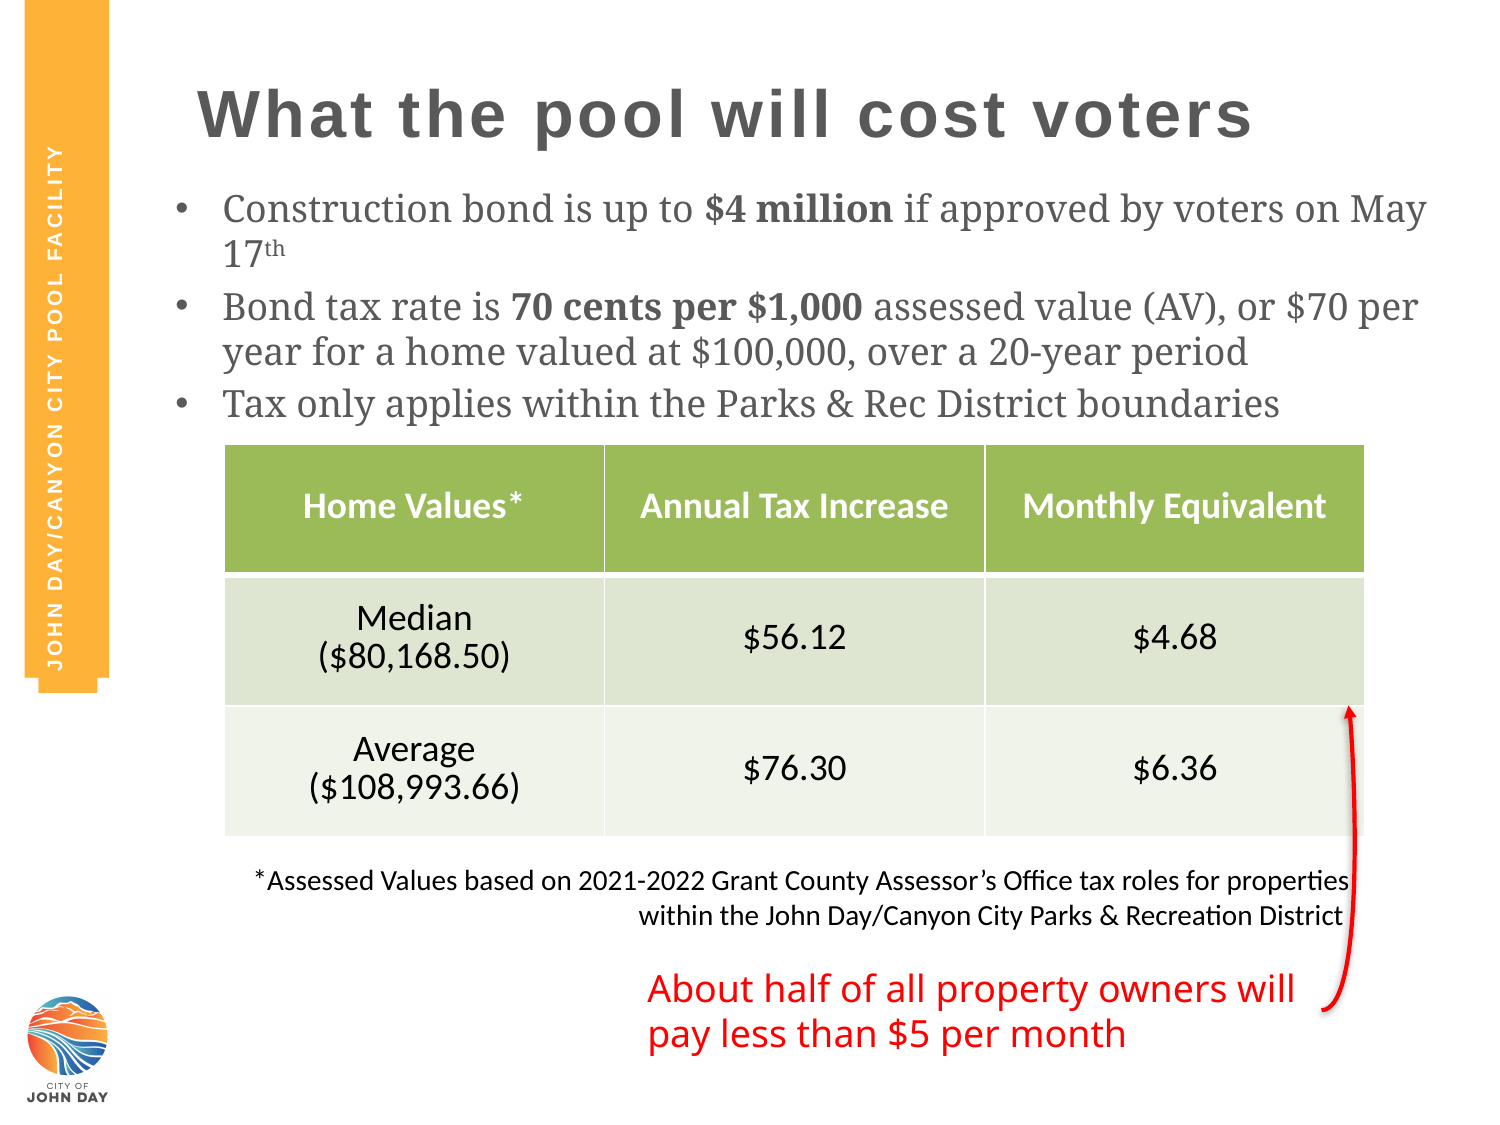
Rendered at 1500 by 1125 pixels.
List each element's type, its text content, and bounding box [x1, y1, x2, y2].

table_header Home Values* [225, 445, 604, 572]
table_cell $76.30 [605, 707, 984, 836]
list John Day/Canyon City POOL FACILITY [43, 30, 103, 687]
title What the pool will cost voters [183, 63, 1453, 155]
text_box About half of all property owners will pay less than $5 per month [632, 957, 1322, 1063]
list Construction bond is up to $4 million if approved by voters on May 17th Bond tax rate is 70 cents per $1,000 assessed value (AV), or $70 per year for a home valued at $100,000, over a 20-year period Tax only applies within the Parks & Rec District boundaries [160, 177, 1453, 249]
table_cell $4.68 [986, 578, 1364, 705]
text_box *Assessed Values based on 2021-2022 Grant County Assessor’s Office tax roles for properties within the John Day/Canyon City Parks & Recreation District [195, 854, 1341, 939]
table_cell $6.36 [986, 707, 1341, 836]
table_cell Average ($108,993.66) [225, 707, 604, 836]
table_header Monthly Equivalent [986, 445, 1364, 572]
table_cell Median ($80,168.50) [225, 578, 604, 705]
table_cell $6.36 [1353, 707, 1364, 836]
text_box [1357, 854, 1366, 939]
table_header Annual Tax Increase [605, 445, 984, 572]
table_cell $56.12 [605, 578, 984, 705]
picture [24, 994, 110, 1105]
